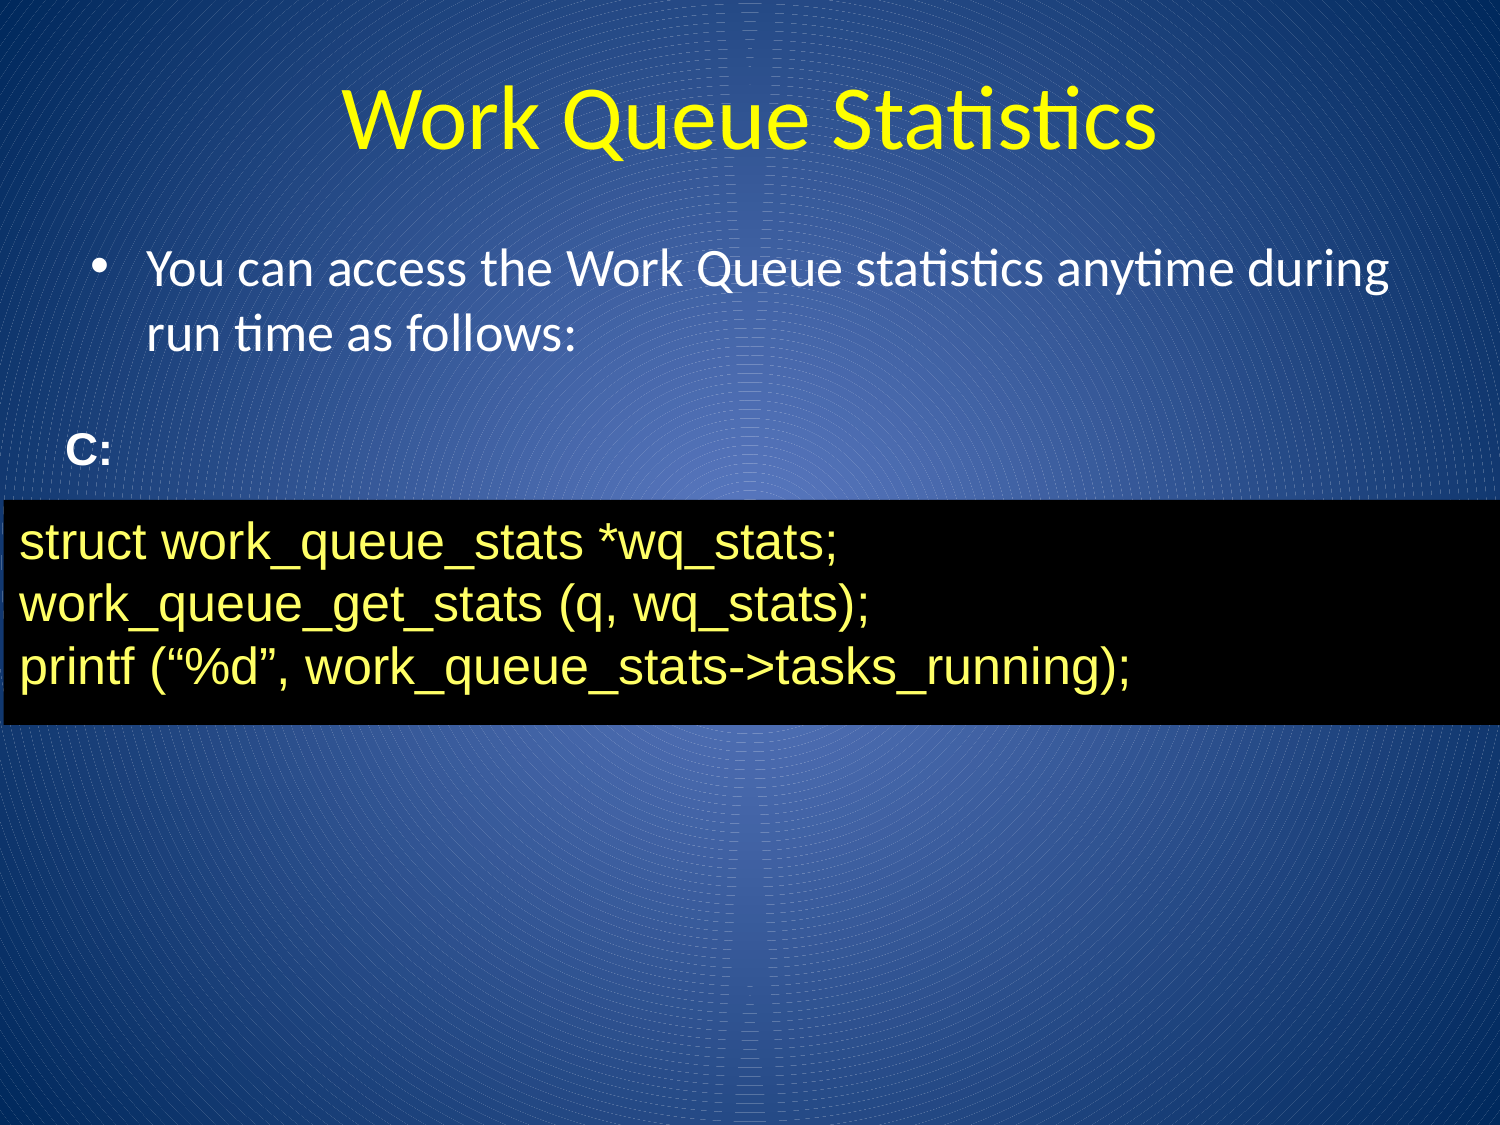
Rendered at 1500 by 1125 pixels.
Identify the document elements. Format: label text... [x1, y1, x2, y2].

text_box [1493, 499, 1500, 725]
list You can access the Work Queue statistics anytime during run time as follows: [74, 224, 1421, 499]
text_box C: [37, 412, 560, 483]
title Work Queue Statistics [74, 24, 1426, 201]
list You can access the Work Queue statistics anytime during run time as follows: [74, 765, 1421, 1051]
text_box struct work_queue_stats *wq_stats; work_queue_get_stats (q, wq_stats); printf (“%d”, work_queue_stats->tasks_running); [5, 499, 1493, 765]
